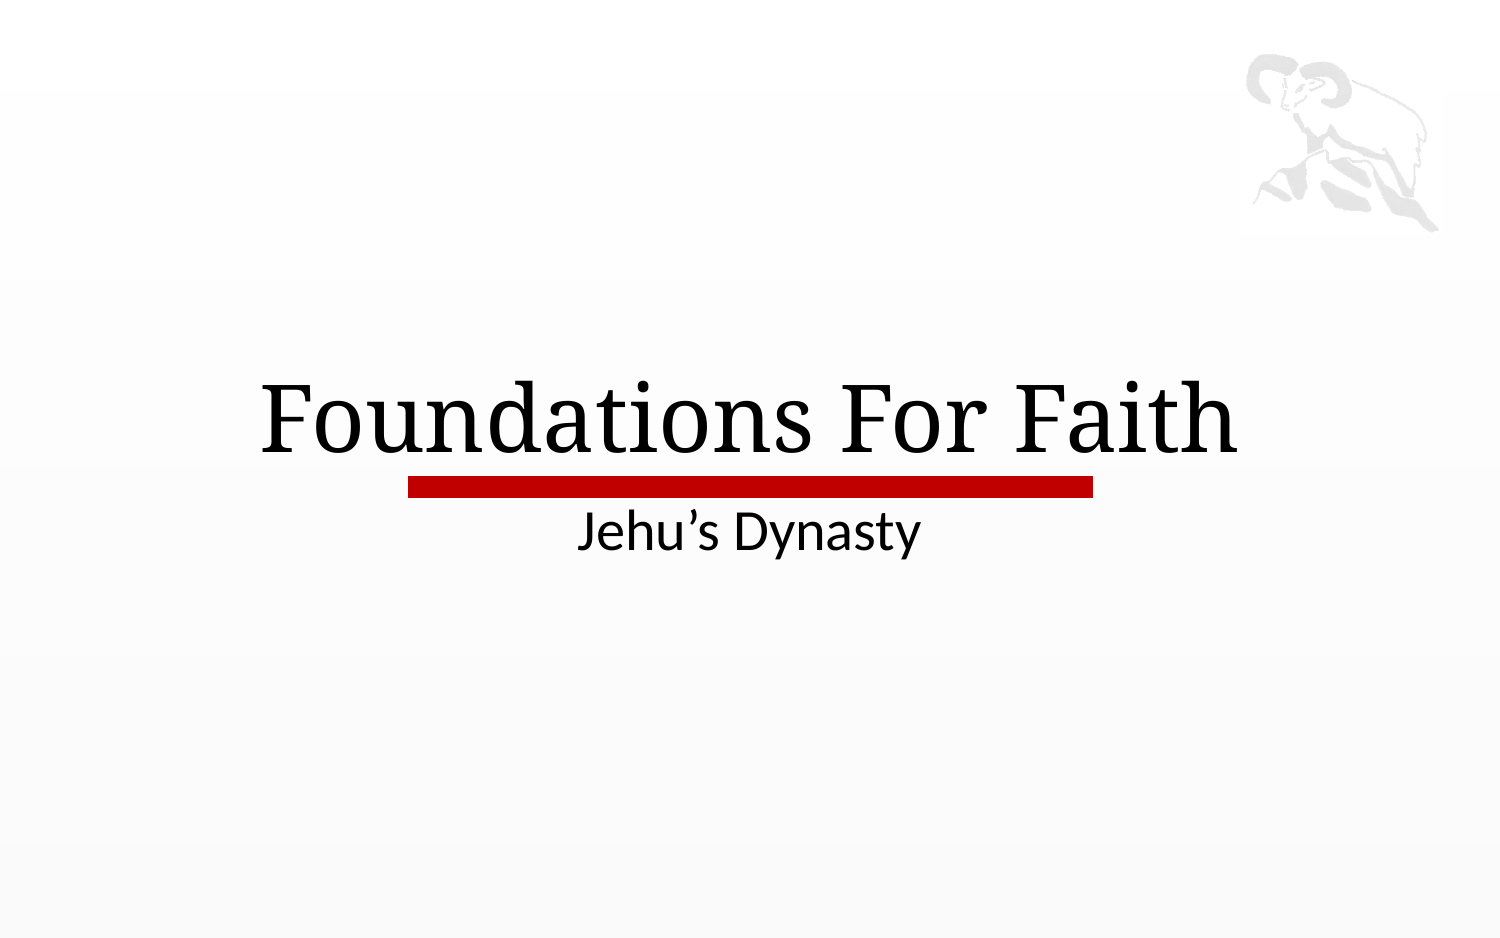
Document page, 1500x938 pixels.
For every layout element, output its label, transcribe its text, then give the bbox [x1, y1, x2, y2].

text_box [408, 476, 1093, 498]
title Foundations For Faith [187, 153, 1313, 480]
subtitle Jehu’s Dynasty [187, 492, 1313, 719]
